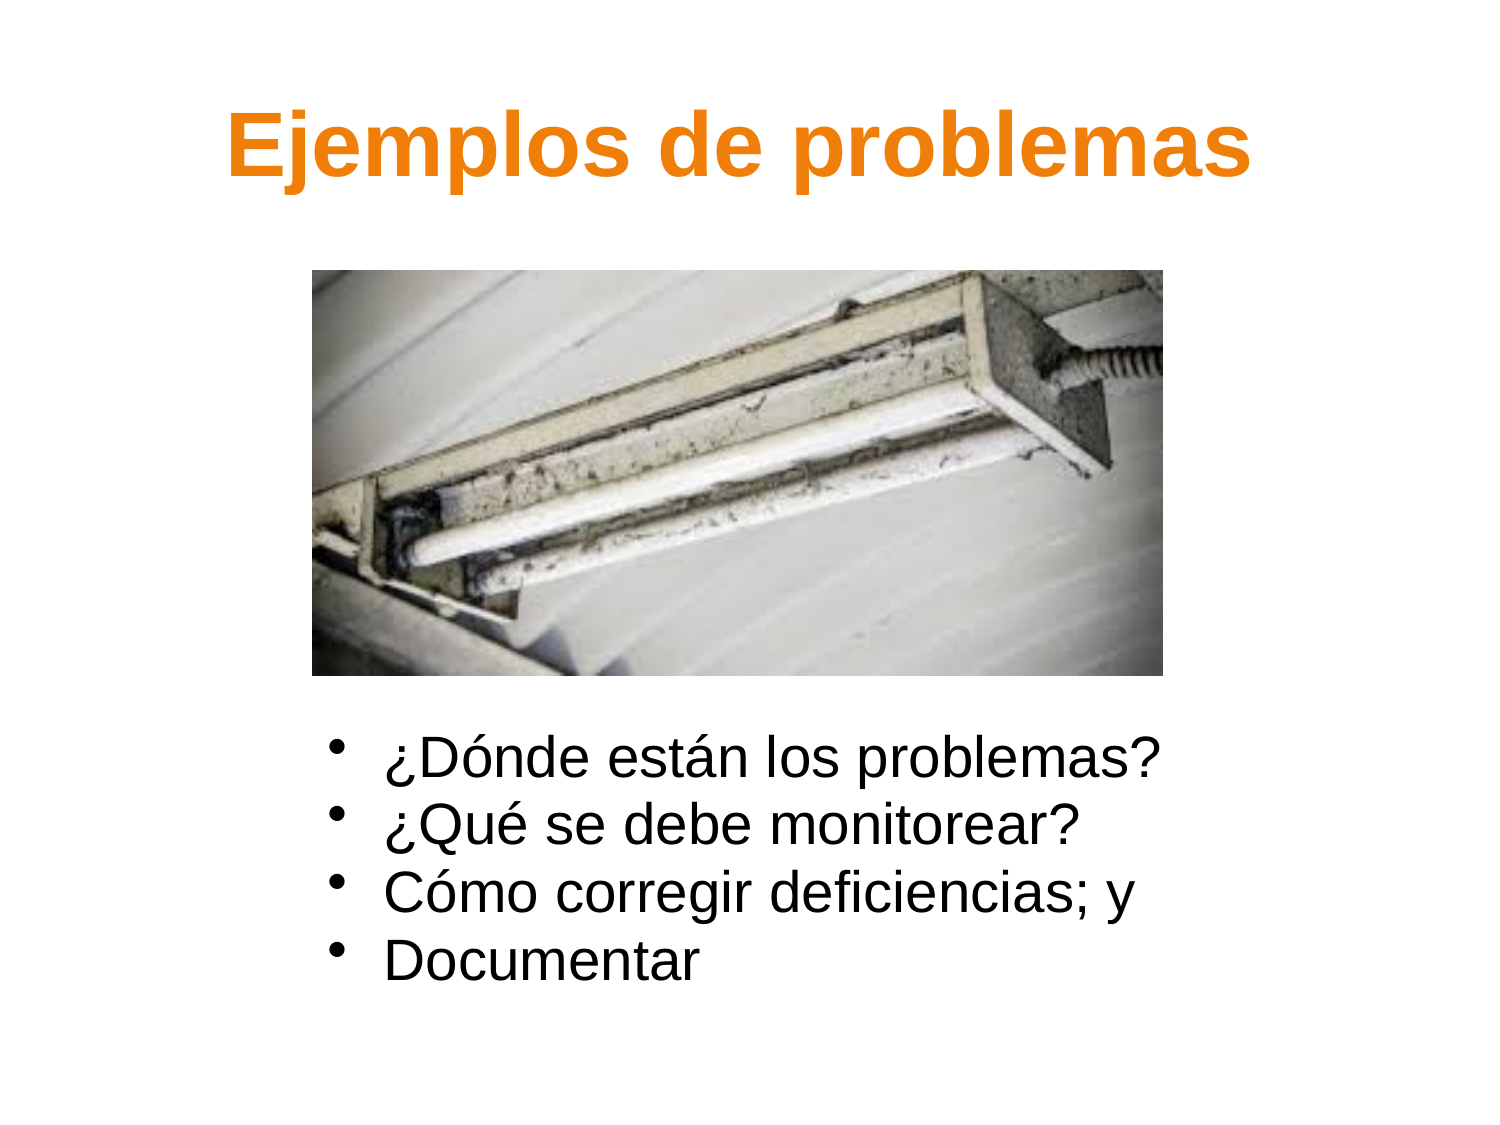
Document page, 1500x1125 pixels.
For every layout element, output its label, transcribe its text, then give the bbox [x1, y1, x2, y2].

picture [312, 270, 1163, 677]
text_box ¿Dónde están los problemas? ¿Qué se debe monitorear? Cómo corregir deficiencias; y Documentar [312, 725, 1392, 1000]
text_box Ejemplos de problemas [210, 77, 1290, 228]
